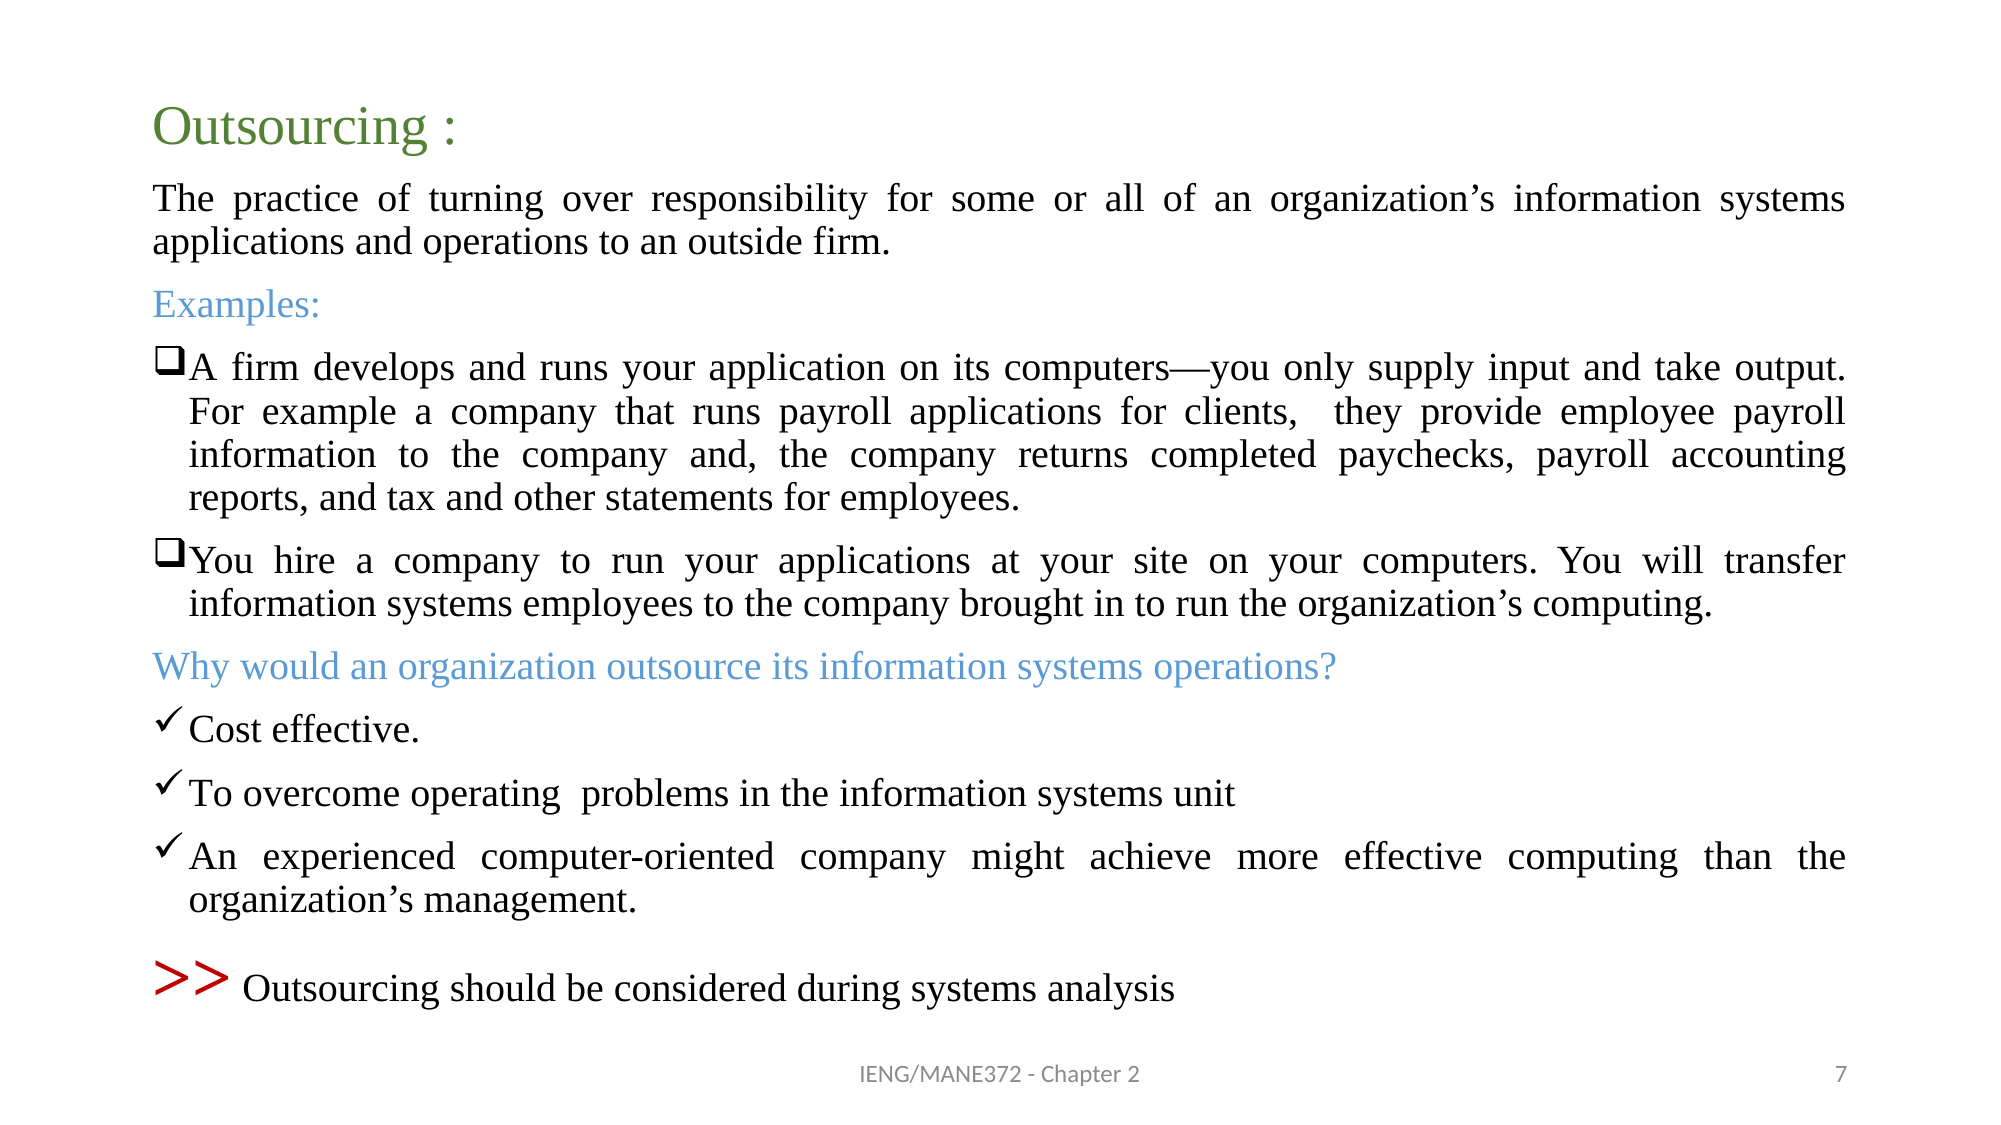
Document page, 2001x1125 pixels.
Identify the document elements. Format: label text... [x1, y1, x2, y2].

footer IENG/MANE372 - Chapter 2 [662, 1042, 1338, 1103]
list Outsourcing : The practice of turning over responsibility for some or all of an organization’s information systems applications and operations to an outside firm. Examples: A firm develops and runs your application on its computers—you only supply input and take output. For example a company that runs payroll applications for clients, they provide employee payroll information to the company and, the company returns completed paychecks, payroll accounting reports, and tax and other statements for employees. You hire a company to run your applications at your site on your computers. You will transfer information systems employees to the company brought in to run the organization’s computing. Why would an organization outsource its information systems operations? Cost effective. To overcome operating problems in the information systems unit An experienced computer-oriented company might achieve more effective computing than the organization’s management. >> Outsourcing should be considered during systems analysis [137, 89, 1863, 1030]
slide_number 7 [1412, 1042, 1863, 1103]
